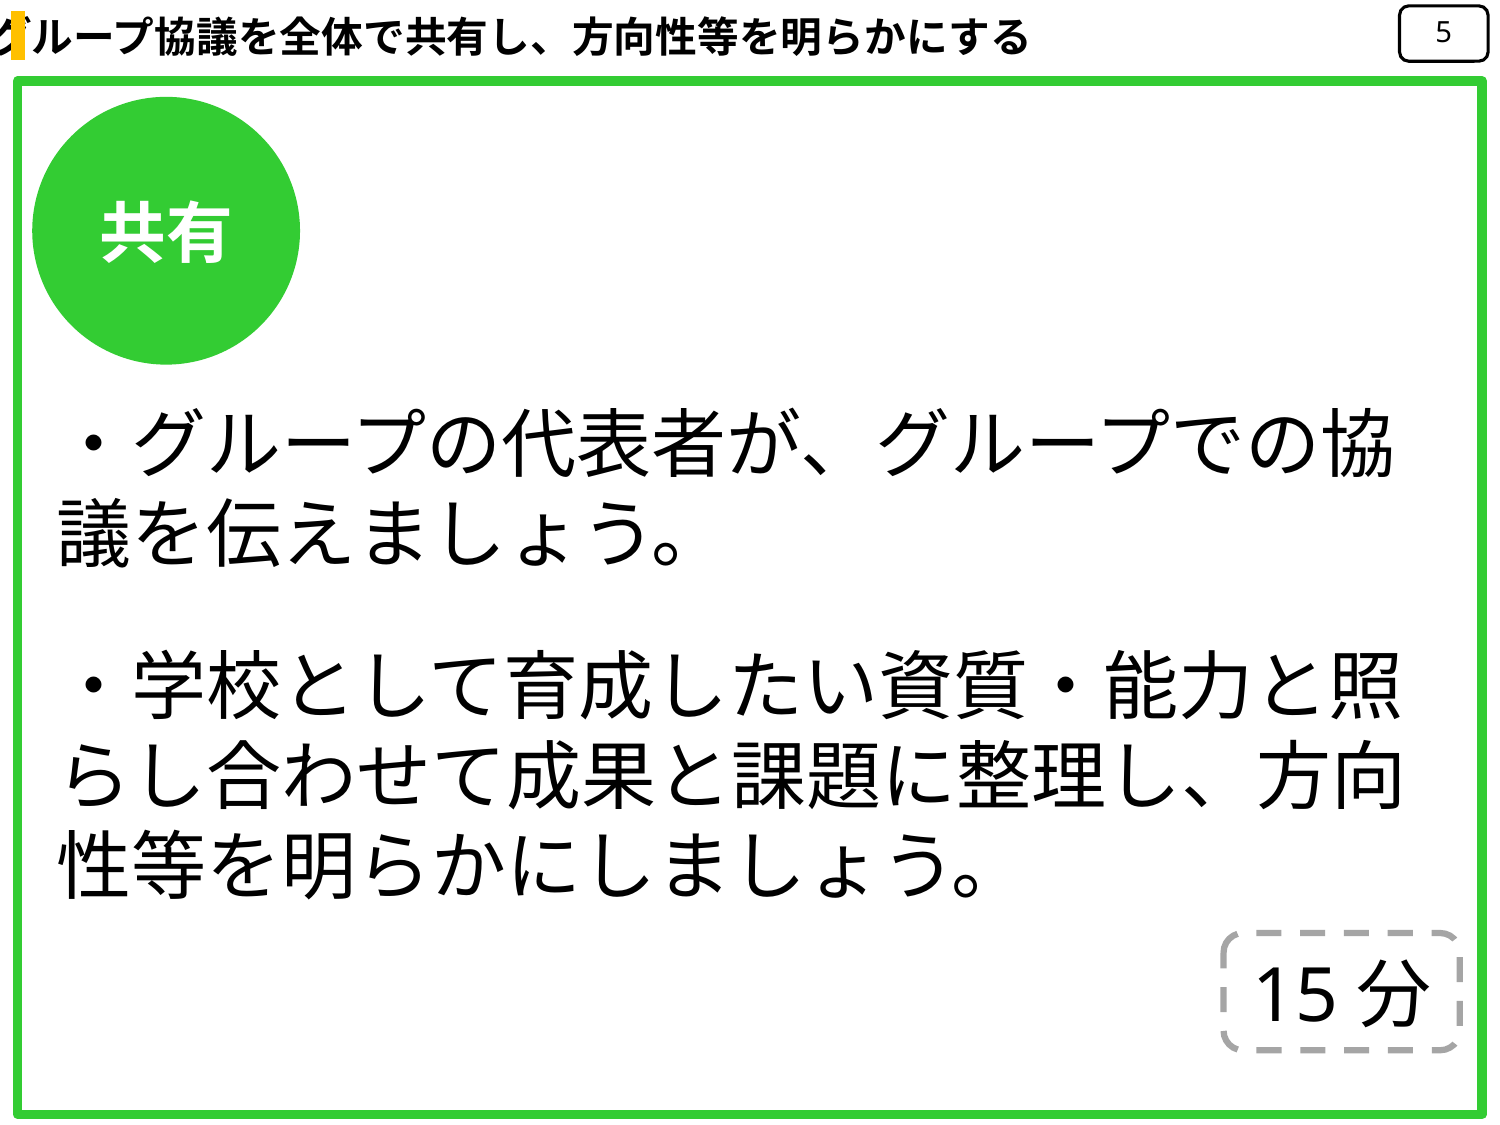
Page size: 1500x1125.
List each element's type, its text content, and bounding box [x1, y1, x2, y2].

text_box [17, 80, 1483, 1115]
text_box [11, 2, 1489, 69]
text_box ・グループの代表者が、グループでの協議を伝えましょう。 ・学校として育成したい資質・能力と照らし合わせて成果と課題に整理し、方向性等を明らかにしましょう。 [41, 388, 1459, 917]
text_box 共有 [32, 96, 301, 365]
text_box 15分 [1222, 931, 1461, 1052]
